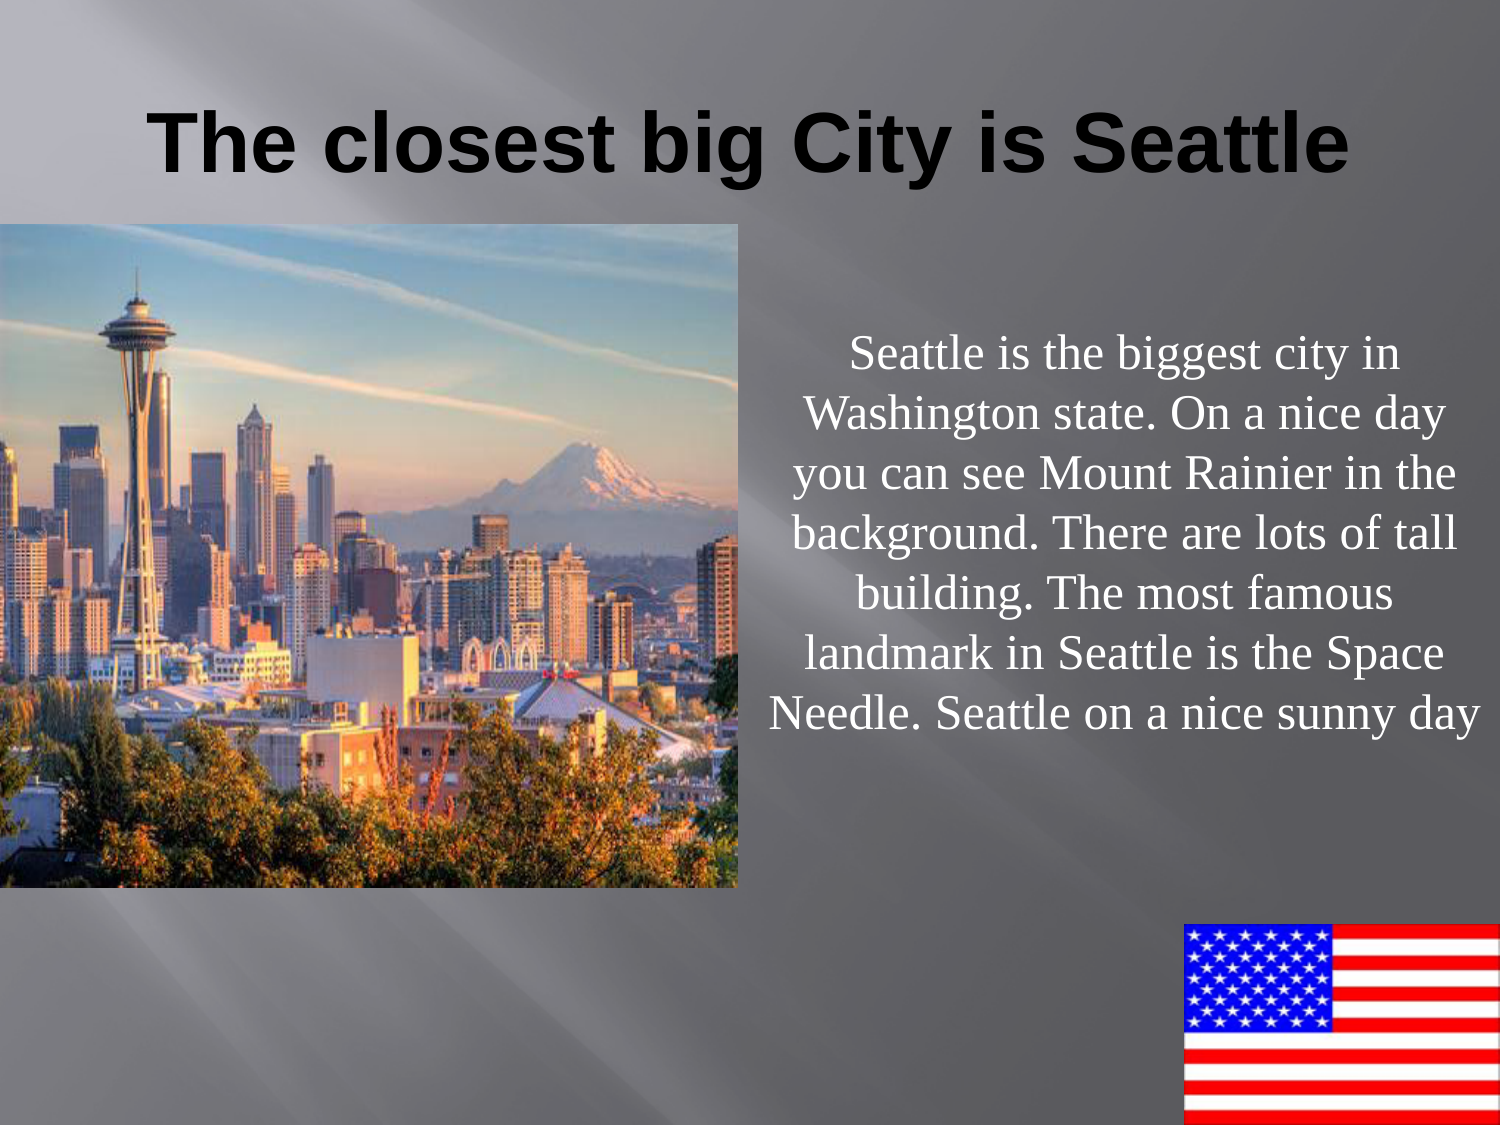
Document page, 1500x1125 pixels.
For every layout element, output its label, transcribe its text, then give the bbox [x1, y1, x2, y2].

picture [1184, 924, 1500, 1125]
text_box Seattle is the biggest city in Washington state. On a nice day you can see Mount Rainier in the background. There are lots of tall building. The most famous landmark in Seattle is the Space Needle. Seattle on a nice sunny day [780, 312, 1500, 748]
title The closest big City is Seattle [75, 45, 1425, 233]
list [0, 224, 738, 888]
